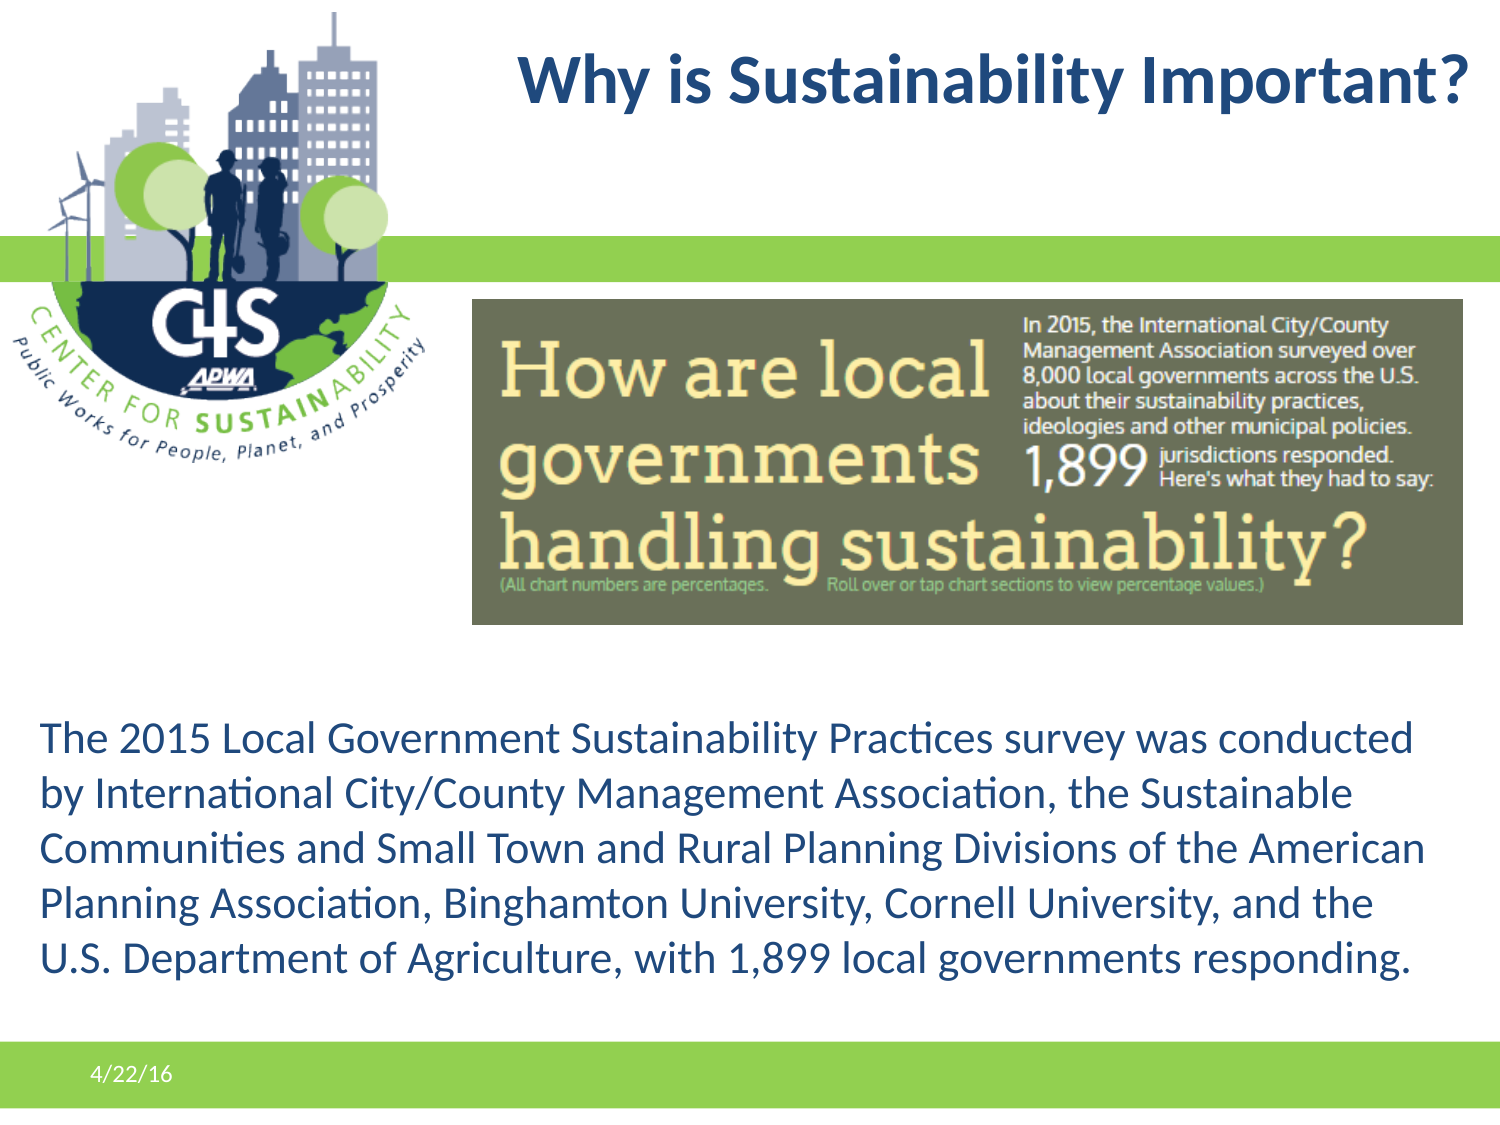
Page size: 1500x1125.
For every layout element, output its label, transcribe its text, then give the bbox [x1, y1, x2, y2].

title Why is Sustainability Important? [387, 18, 1488, 132]
picture [472, 299, 1463, 626]
text_box The 2015 Local Government Sustainability Practices survey was conducted by International City/County Management Association, the Sustainable Communities and Small Town and Rural Planning Divisions of the American Planning Association, Binghamton University, Cornell University, and the U.S. Department of Agriculture, with 1,899 local governments responding. [24, 699, 1463, 990]
picture [12, 12, 425, 463]
